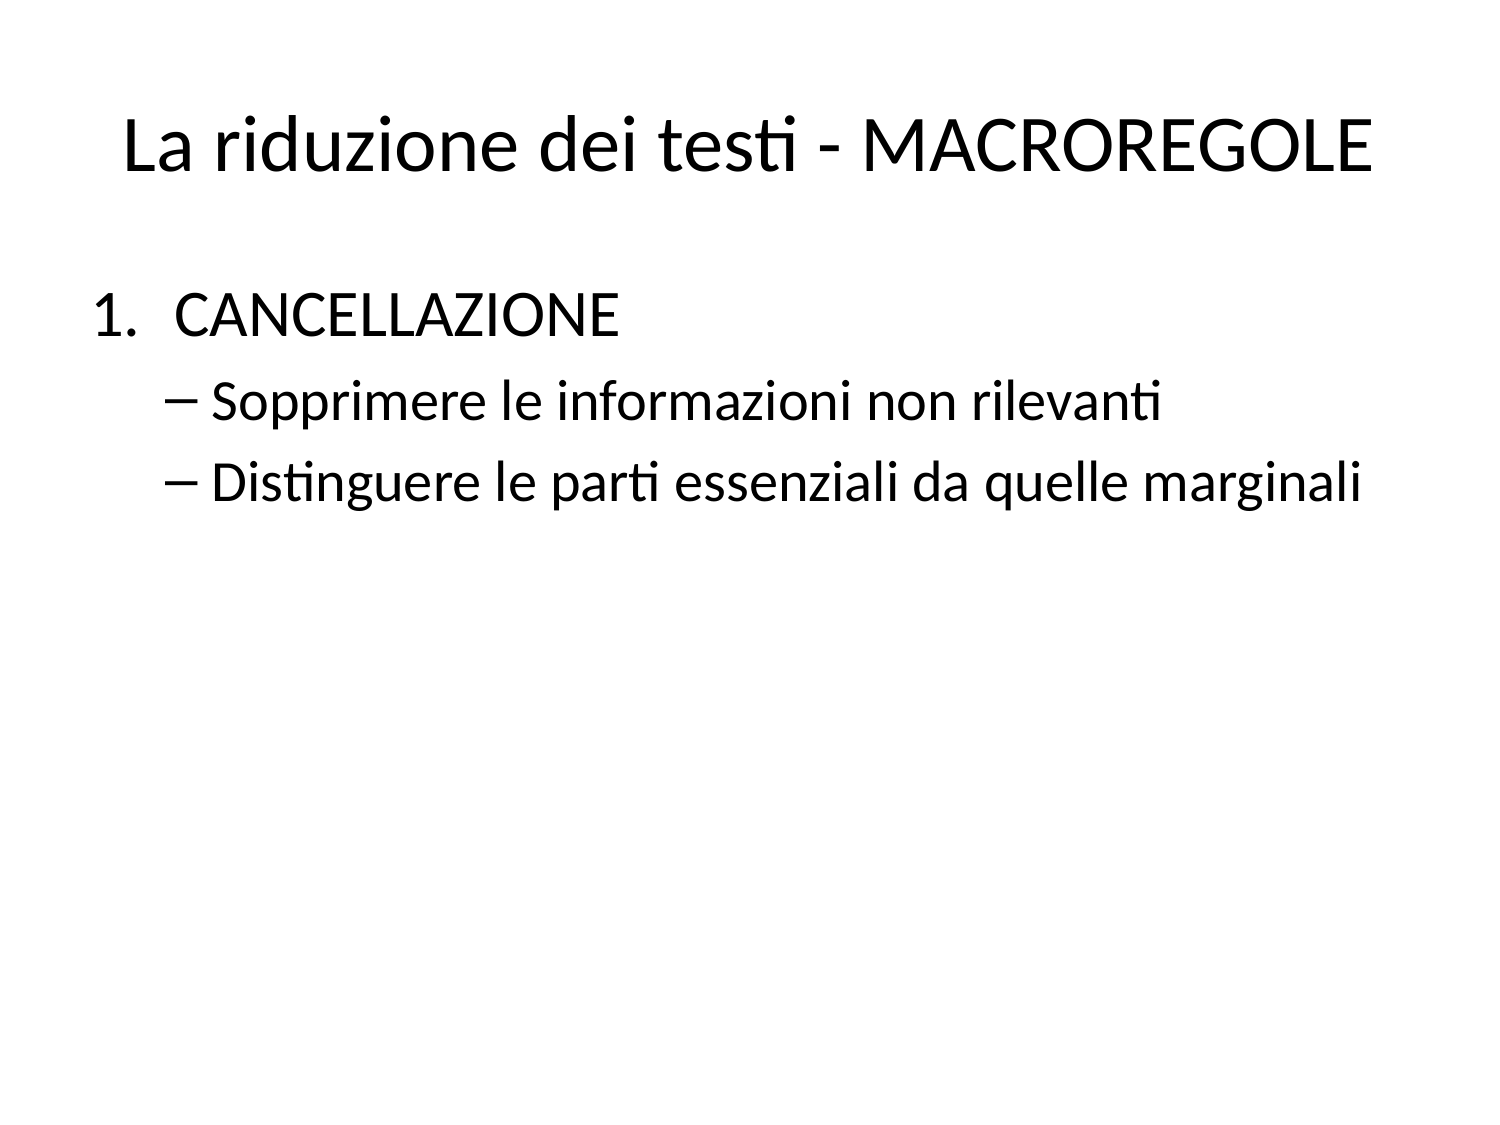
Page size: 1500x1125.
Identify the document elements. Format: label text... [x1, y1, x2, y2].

title La riduzione dei testi - MACROREGOLE [75, 45, 1425, 233]
list CANCELLAZIONE Sopprimere le informazioni non rilevanti Distinguere le parti essenziali da quelle marginali [75, 262, 1425, 1005]
